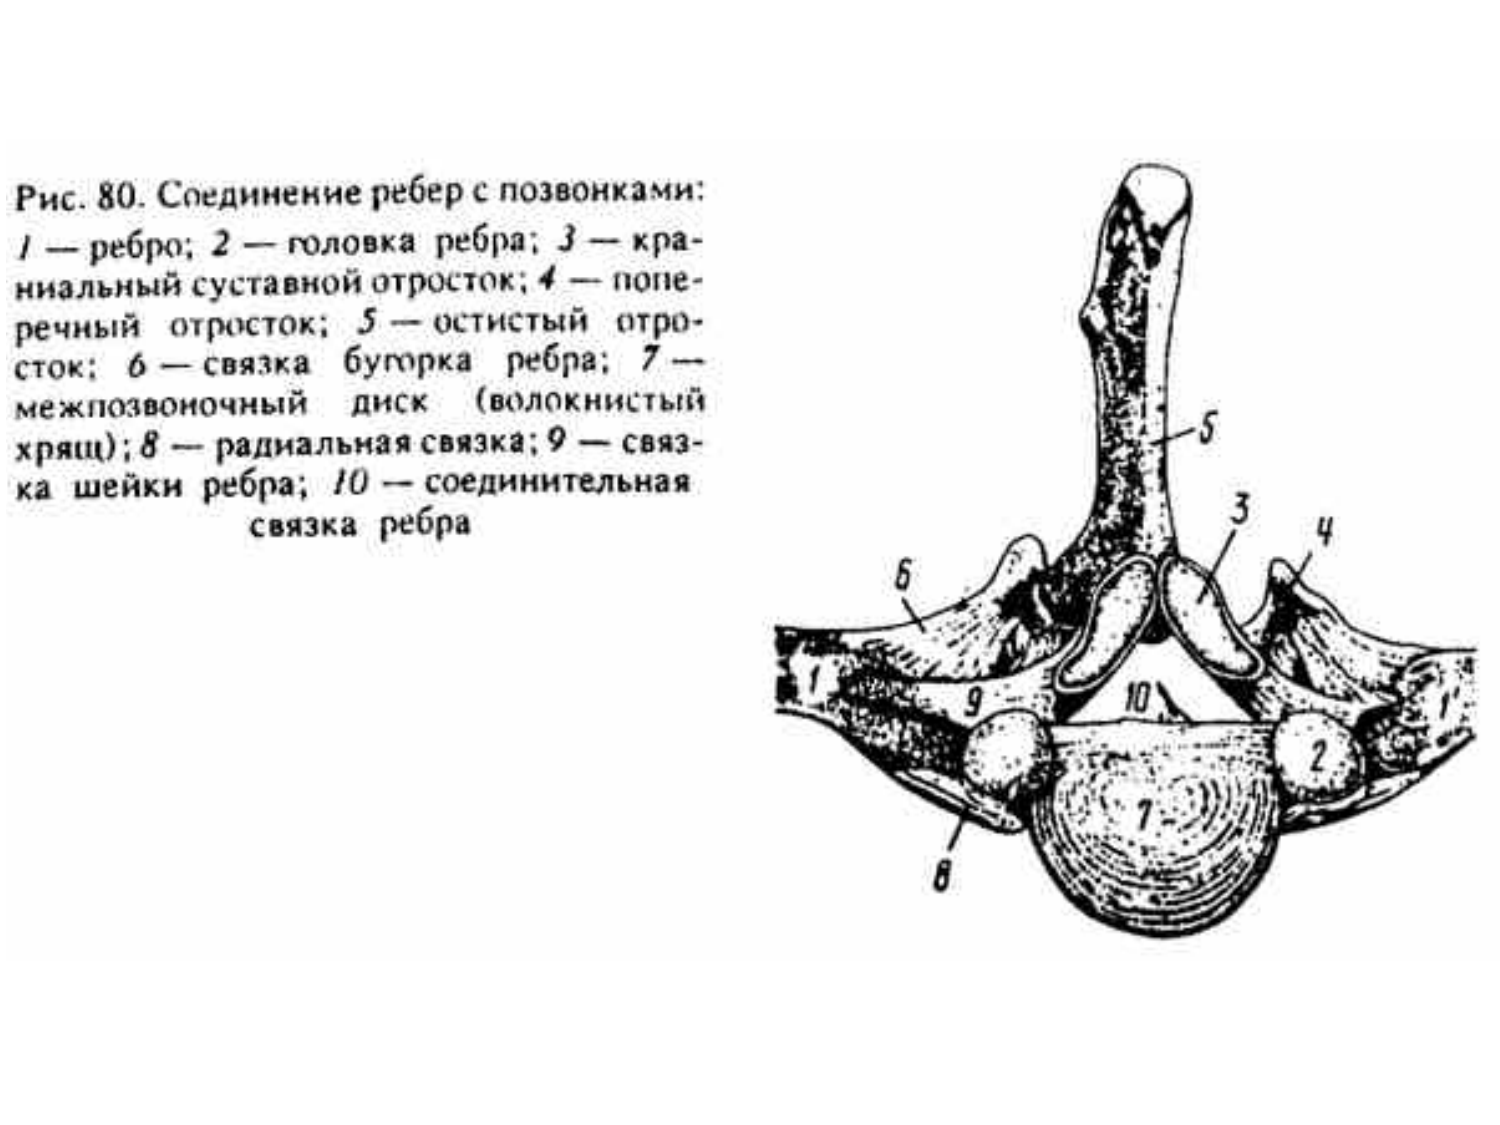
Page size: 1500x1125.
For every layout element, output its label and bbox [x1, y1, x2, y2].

picture [6, 139, 1500, 962]
